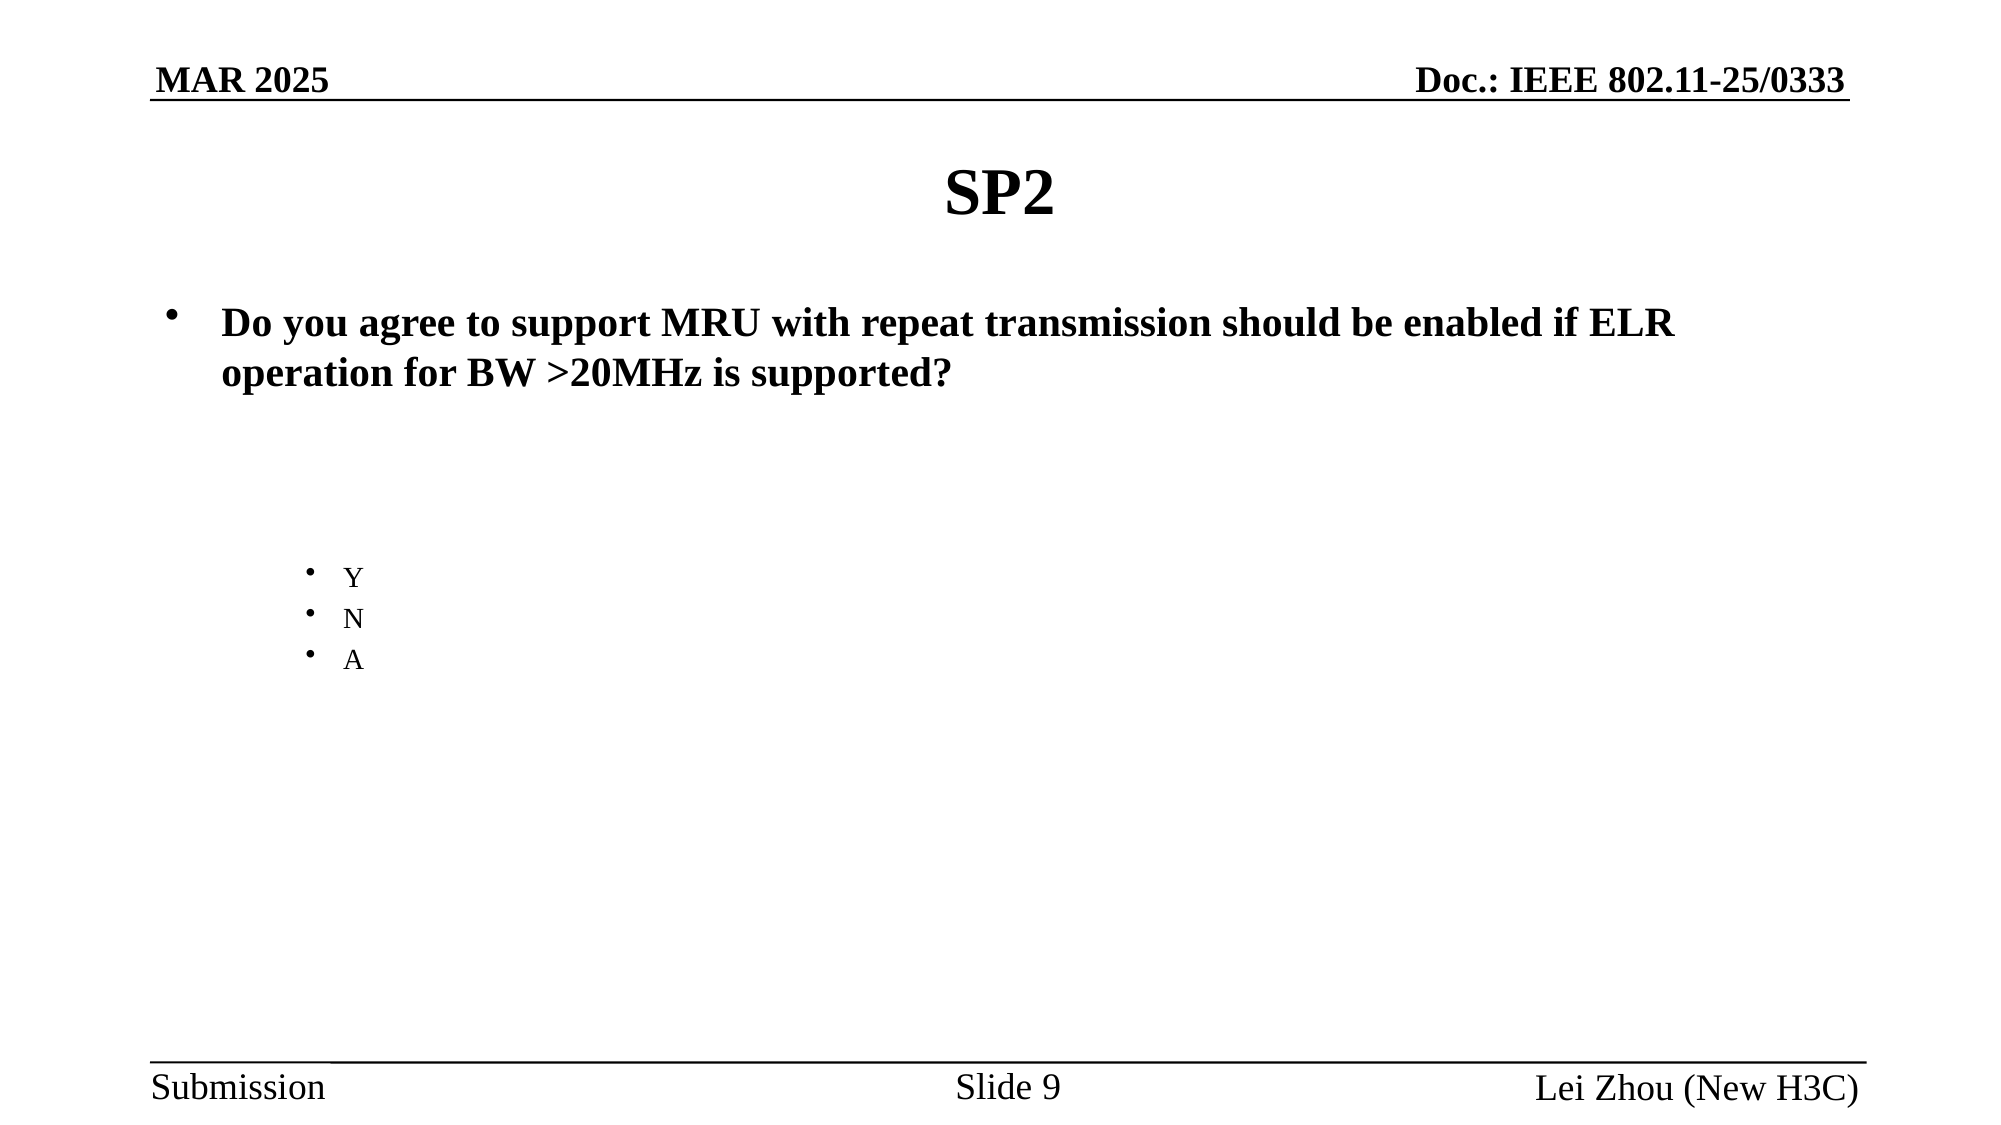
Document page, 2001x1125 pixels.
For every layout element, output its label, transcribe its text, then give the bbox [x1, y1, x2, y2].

title SP2 [149, 112, 1851, 263]
footer Lei Zhou (New H3C) [1532, 1062, 1860, 1109]
list Do you agree to support MRU with repeat transmission should be enabled if ELR operation for BW >20MHz is supported? Y N A [149, 287, 1851, 1038]
slide_number Slide 9 [942, 1061, 1075, 1108]
